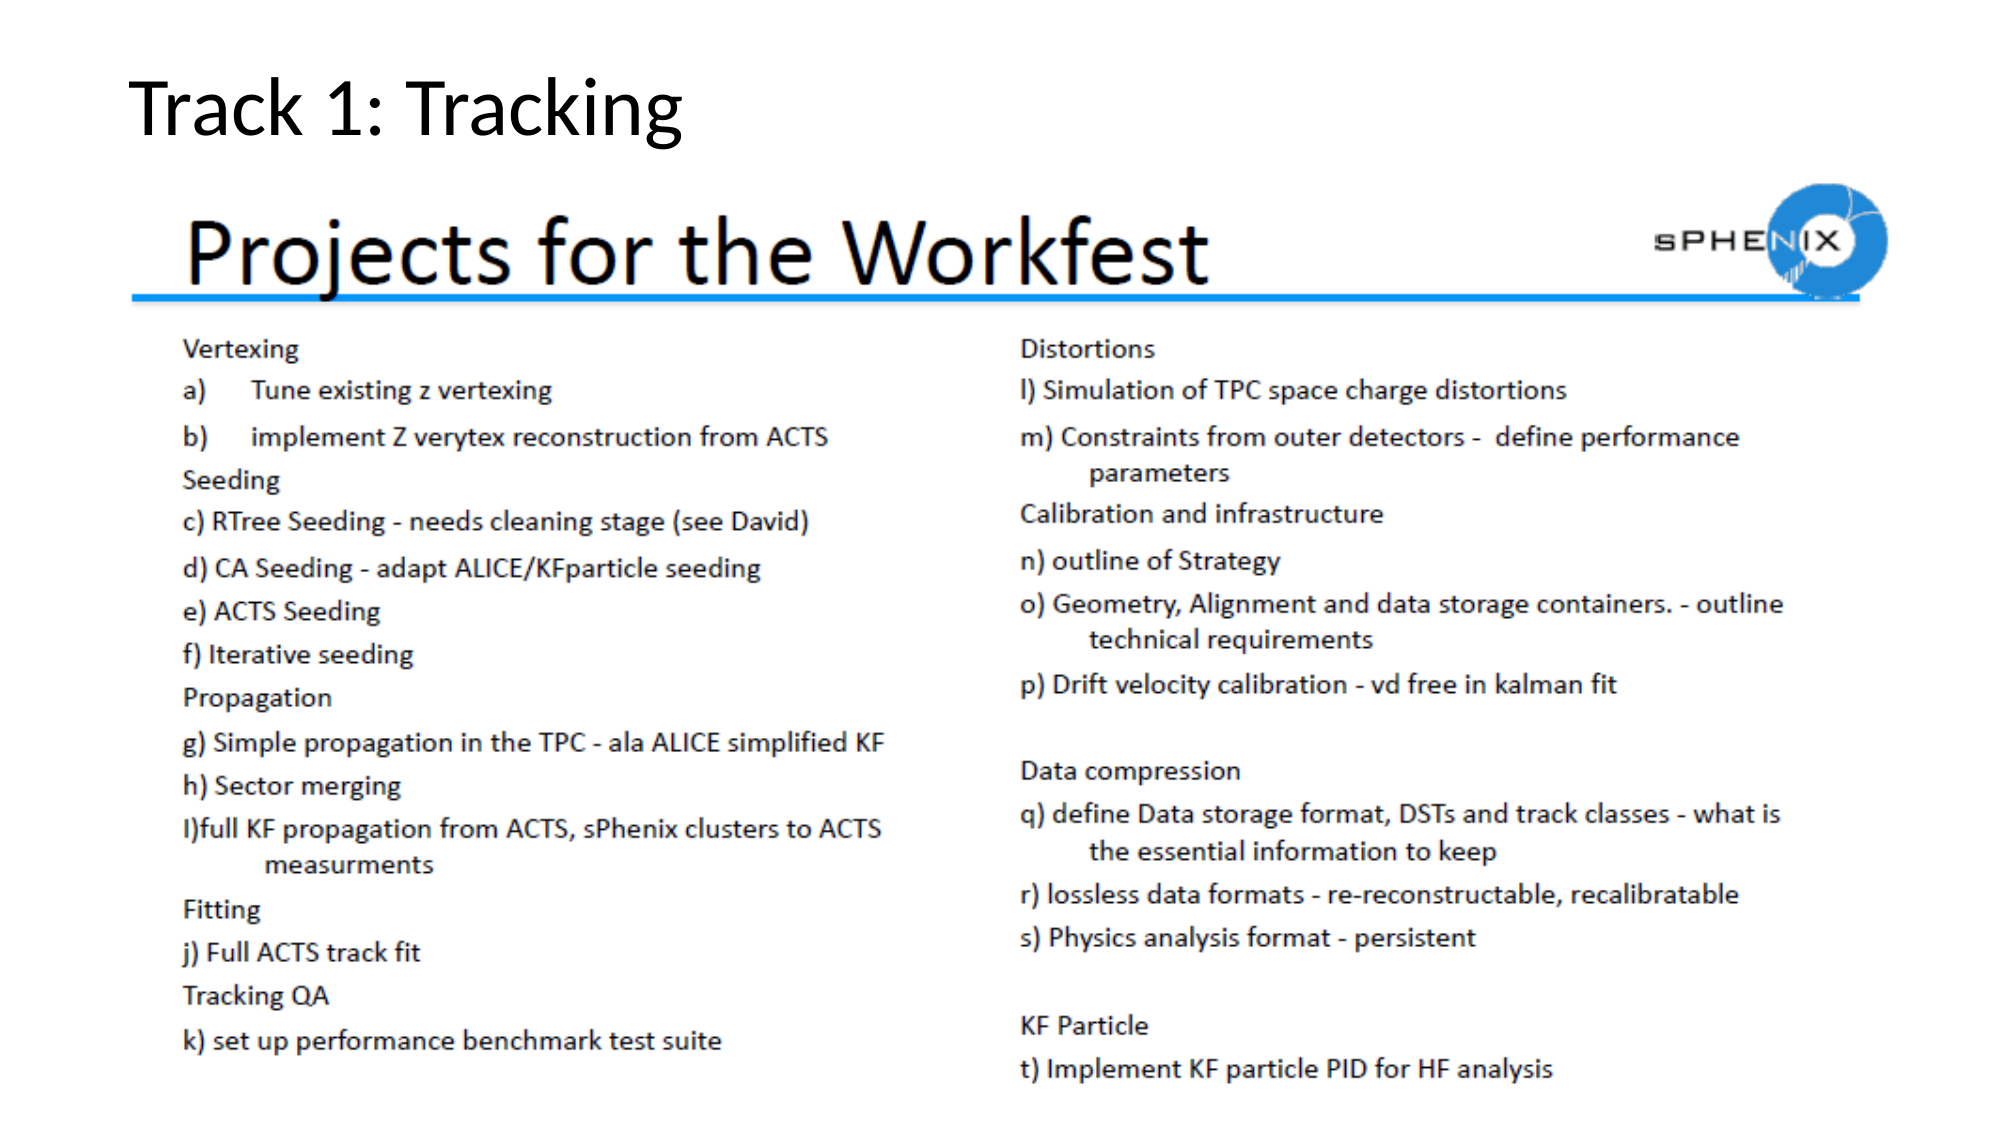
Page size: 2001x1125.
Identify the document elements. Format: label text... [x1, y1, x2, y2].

text_box Track 1: Tracking [113, 44, 1228, 160]
picture [91, 182, 1909, 1125]
